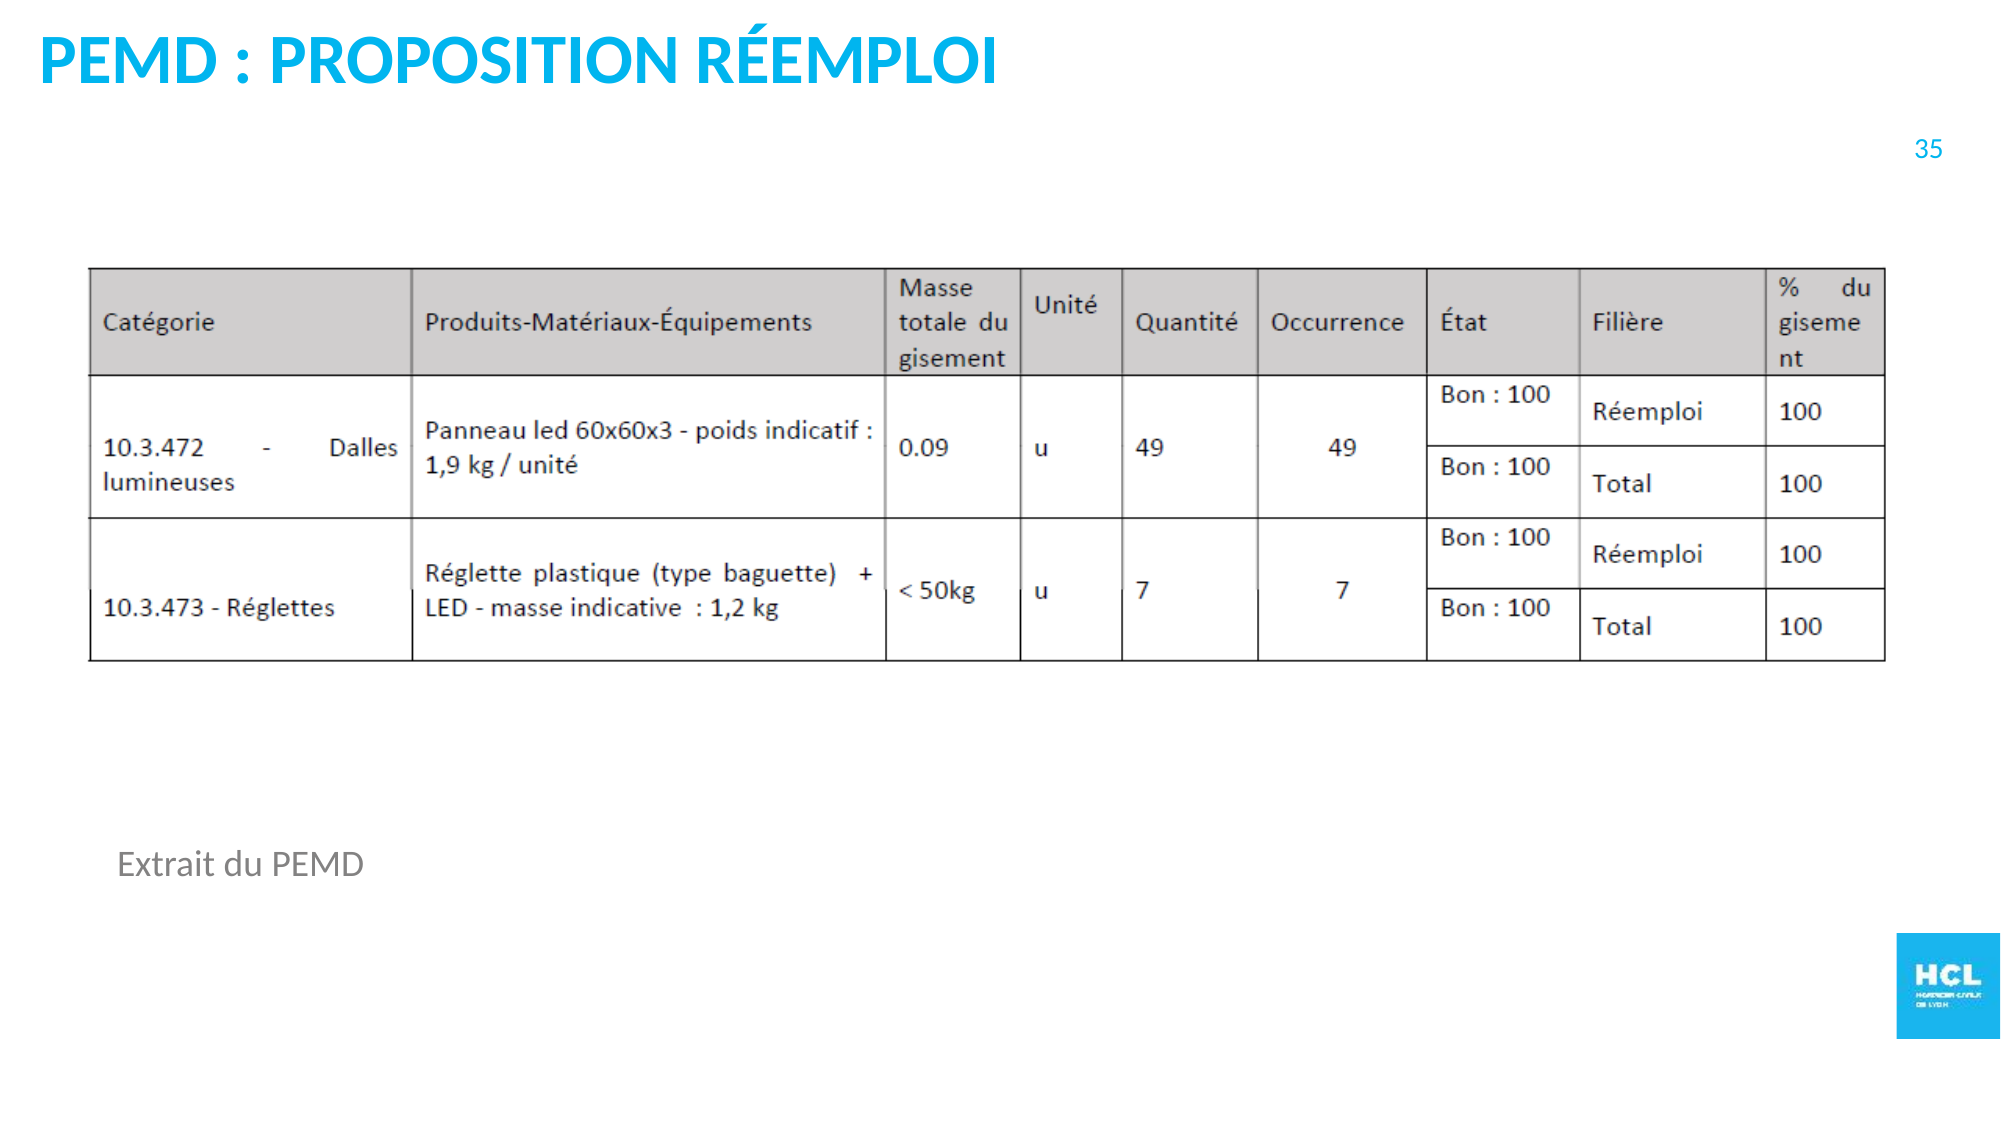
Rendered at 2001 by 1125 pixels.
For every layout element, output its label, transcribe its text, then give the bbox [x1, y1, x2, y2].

text_box Extrait du PEMD [102, 831, 422, 892]
slide_number 35 [1899, 96, 2000, 198]
picture [79, 265, 1900, 665]
list PEMD : proposition réemploi [24, 17, 1688, 105]
picture [1896, 933, 2001, 1039]
picture [1896, 997, 1909, 1005]
